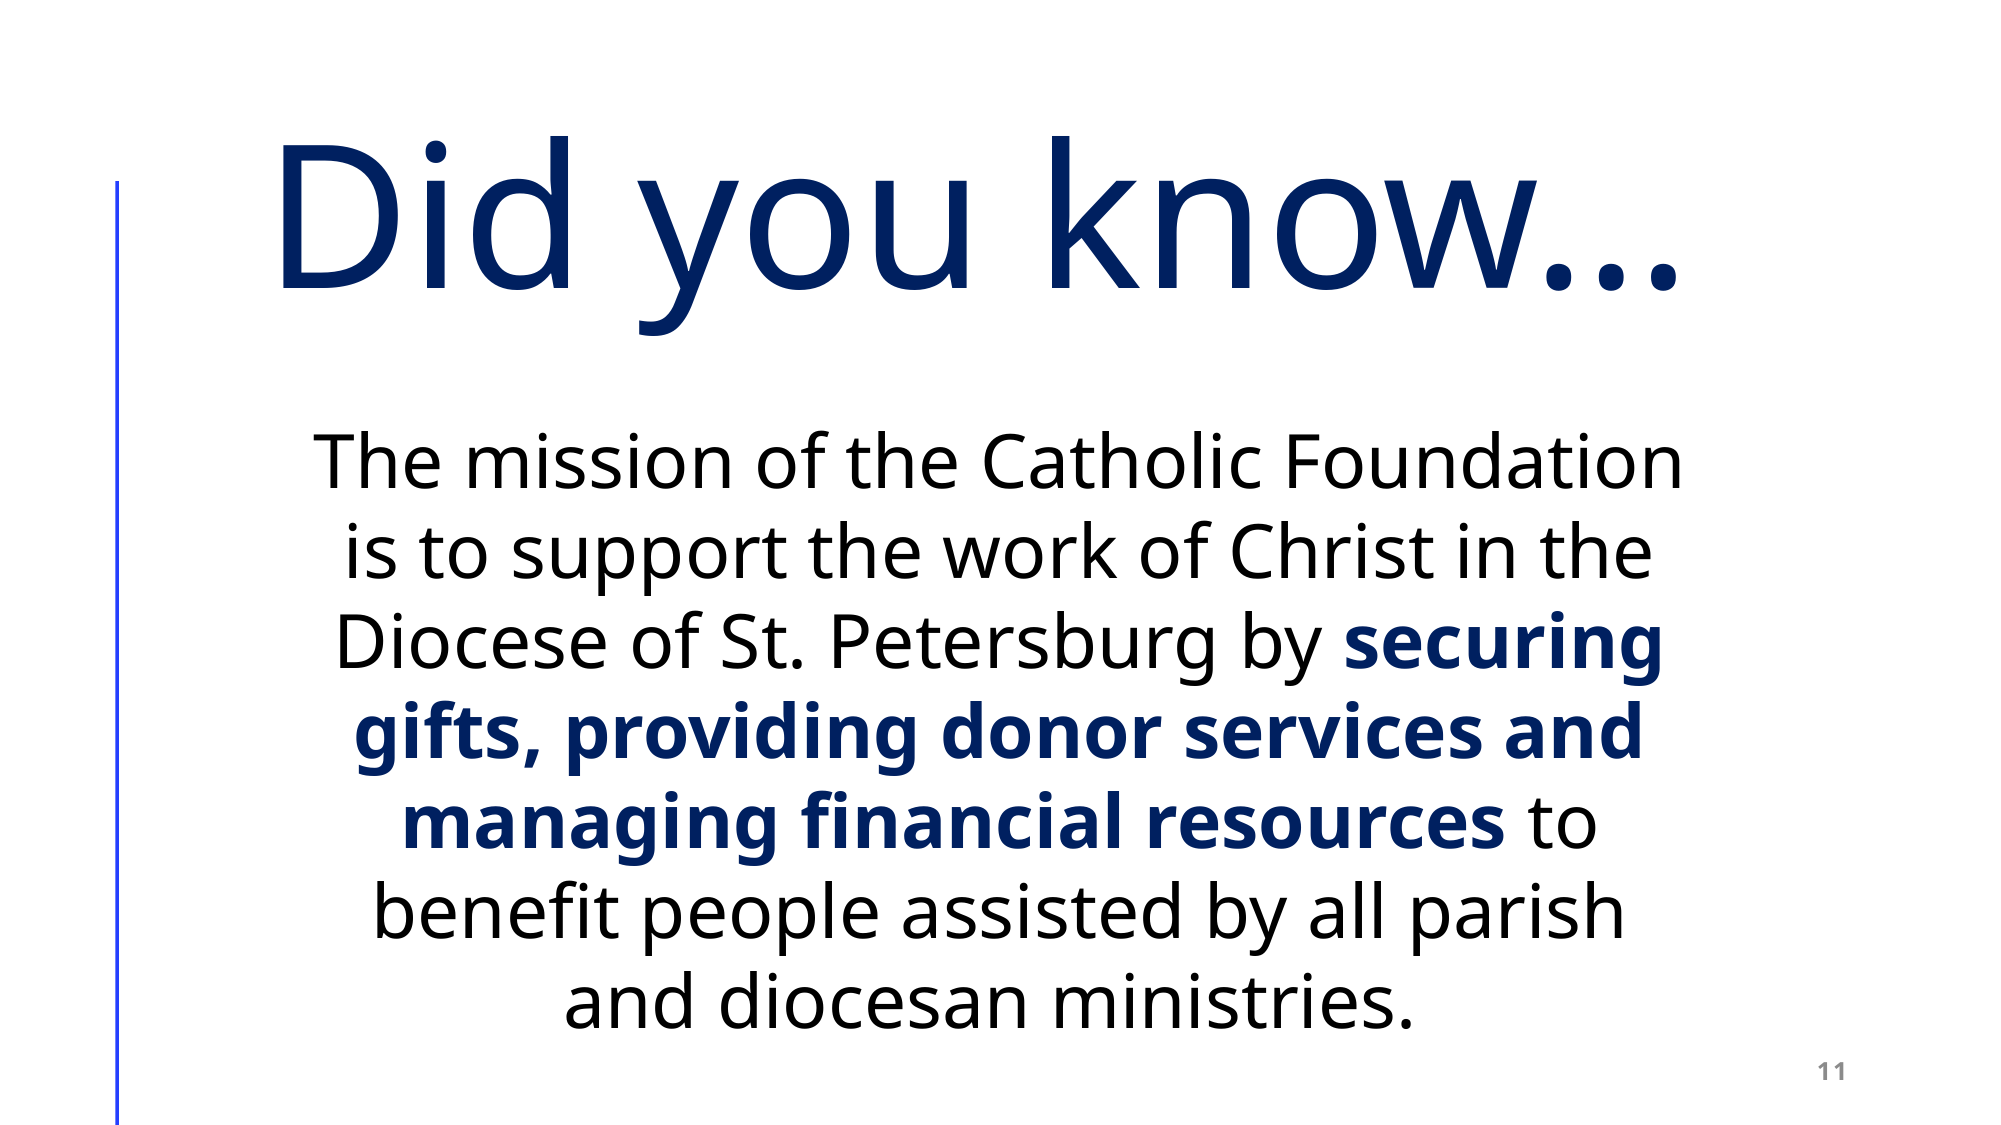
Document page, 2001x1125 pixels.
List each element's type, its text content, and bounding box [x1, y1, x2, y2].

subtitle Did you know… [249, 108, 1750, 380]
text_box The mission of the Catholic Foundation is to support the work of Christ in the Diocese of St. Petersburg by securing gifts, providing donor services and managing financial resources to benefit people assisted by all parish and diocesan ministries. [280, 406, 1720, 1052]
slide_number 11 [1412, 1042, 1863, 1103]
